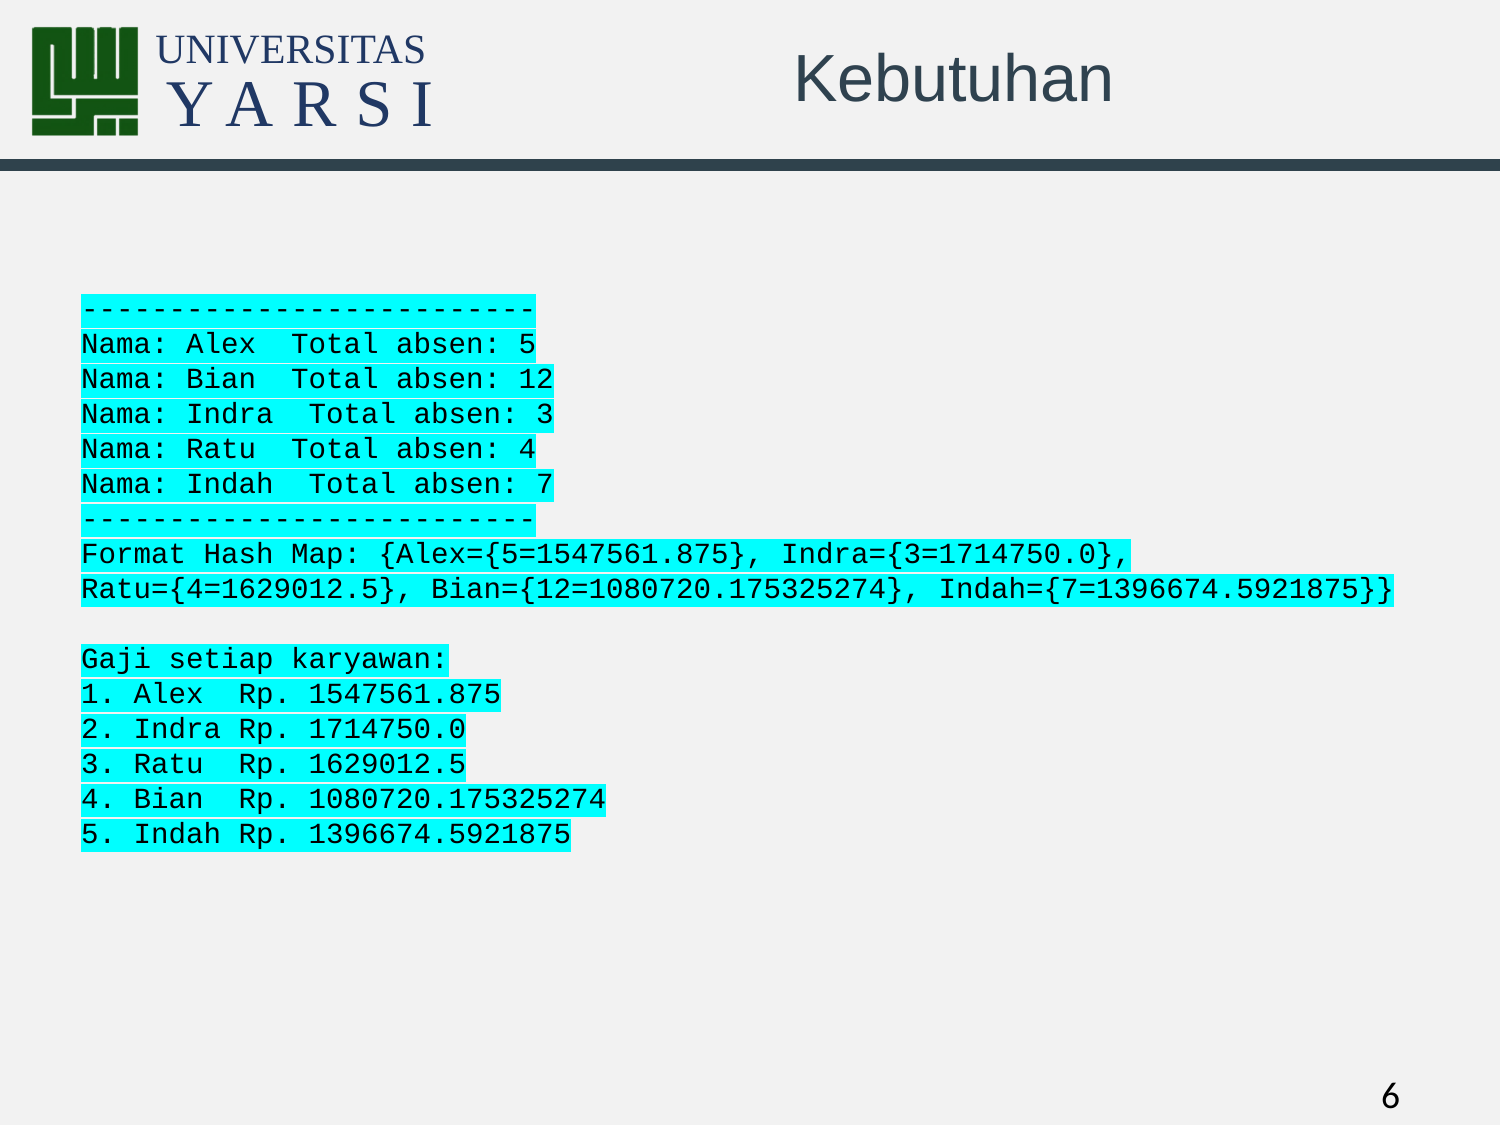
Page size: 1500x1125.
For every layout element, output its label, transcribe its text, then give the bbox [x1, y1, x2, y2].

title Kebutuhan [485, 35, 1423, 126]
picture [18, 16, 149, 149]
text_box -------------------------- Nama: Alex Total absen: 5 Nama: Bian Total absen: 12 Nama: Indra Total absen: 3 Nama: Ratu Total absen: 4 Nama: Indah Total absen: 7 -------------------------- Format Hash Map: {Alex={5=1547561.875}, Indra={3=1714750.0}, Ratu={4=1629012.5}, Bian={12=1080720.175325274}, Indah={7=1396674.5921875}} Gaji setiap karyawan: 1. Alex Rp. 1547561.875 2. Indra Rp. 1714750.0 3. Ratu Rp. 1629012.5 4. Bian Rp. 1080720.175325274 5. Indah Rp. 1396674.5921875 [66, 282, 1410, 857]
